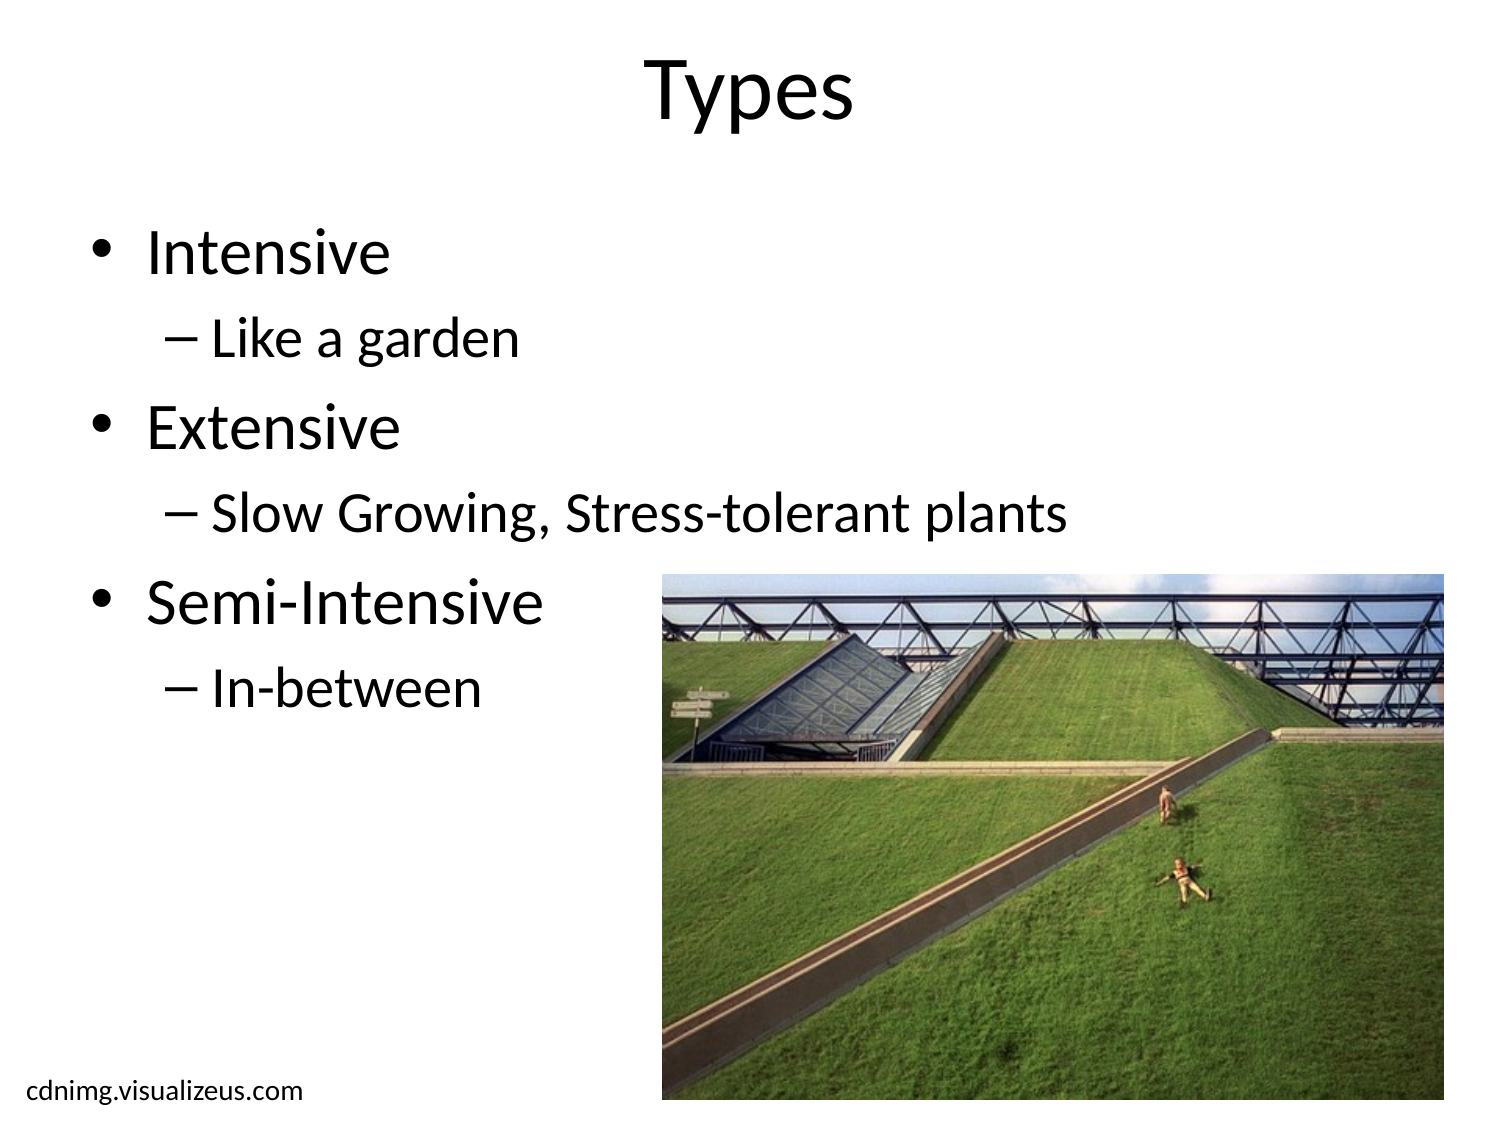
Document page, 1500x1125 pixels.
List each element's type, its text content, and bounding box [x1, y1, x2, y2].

list Intensive Like a garden Extensive Slow Growing, Stress-tolerant plants Semi-Intensive In-between [75, 200, 1425, 1005]
picture [662, 574, 1444, 1101]
title Types [75, 2, 1425, 163]
text_box cdnimg.visualizeus.com [11, 1064, 319, 1115]
